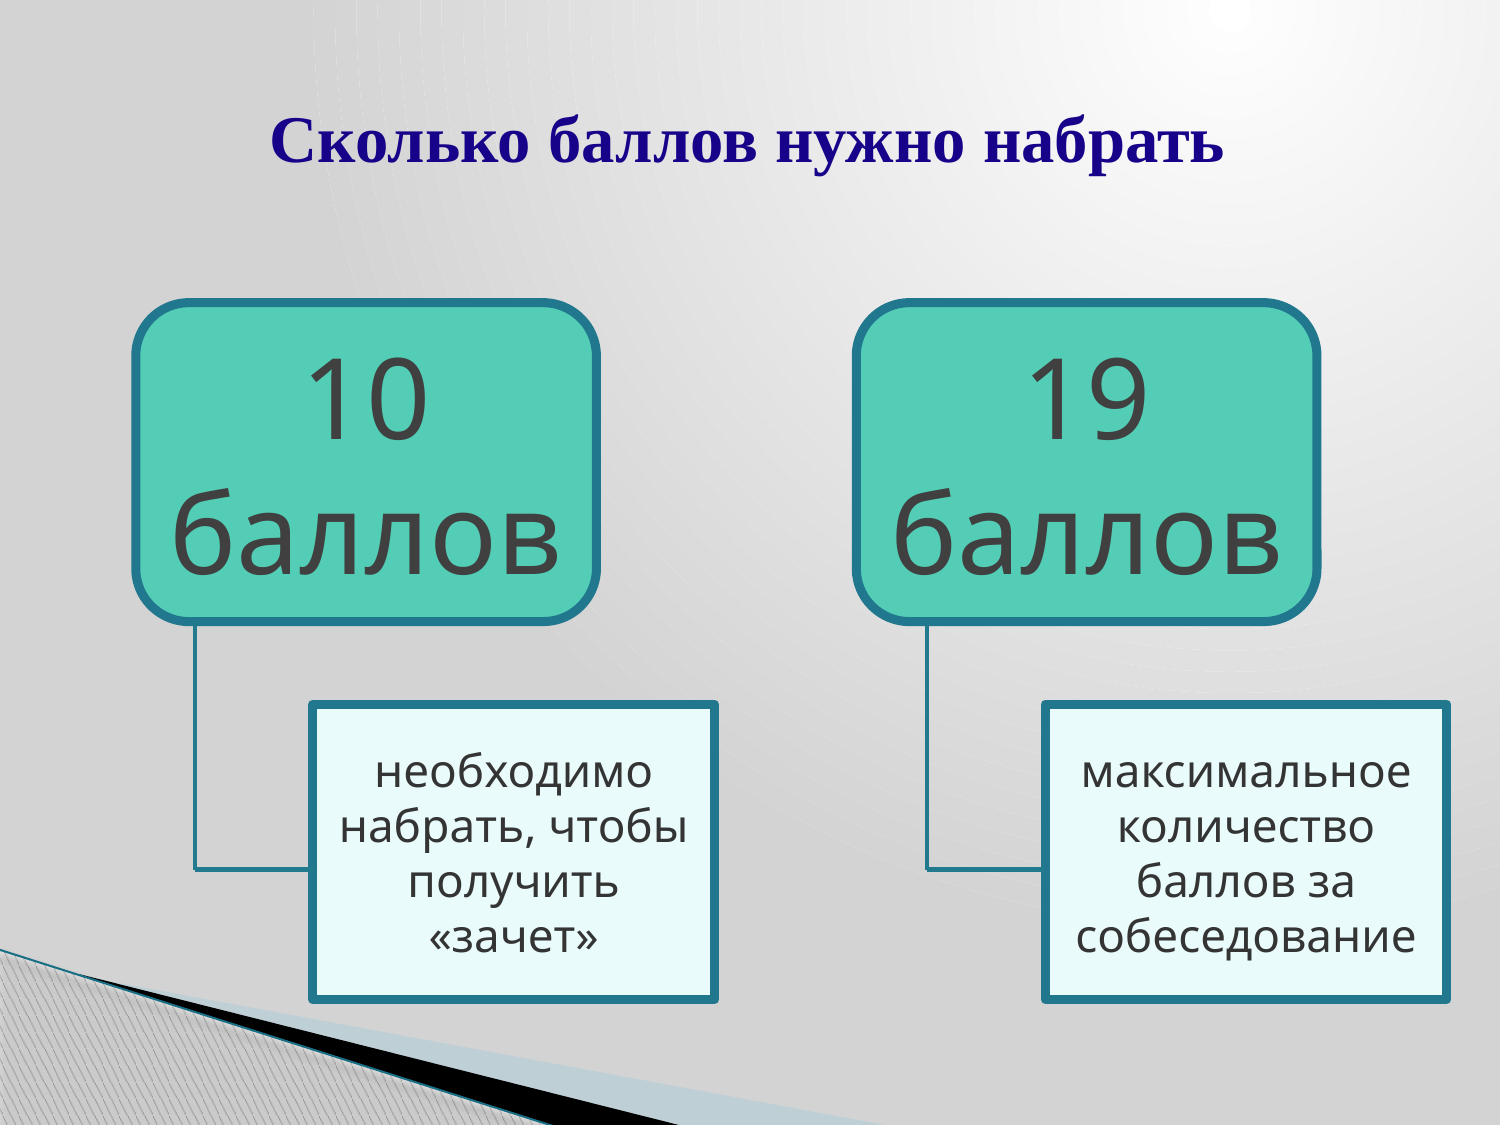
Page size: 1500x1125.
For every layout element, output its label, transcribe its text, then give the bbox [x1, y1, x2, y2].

text_box максимальное количество баллов за собеседование [1041, 700, 1451, 1004]
text_box 10 баллов [131, 298, 601, 627]
title Сколько баллов нужно набрать [0, 57, 1486, 200]
text_box 19 баллов [851, 298, 1322, 627]
text_box необходимо набрать, чтобы получить «зачет» [308, 700, 719, 1004]
